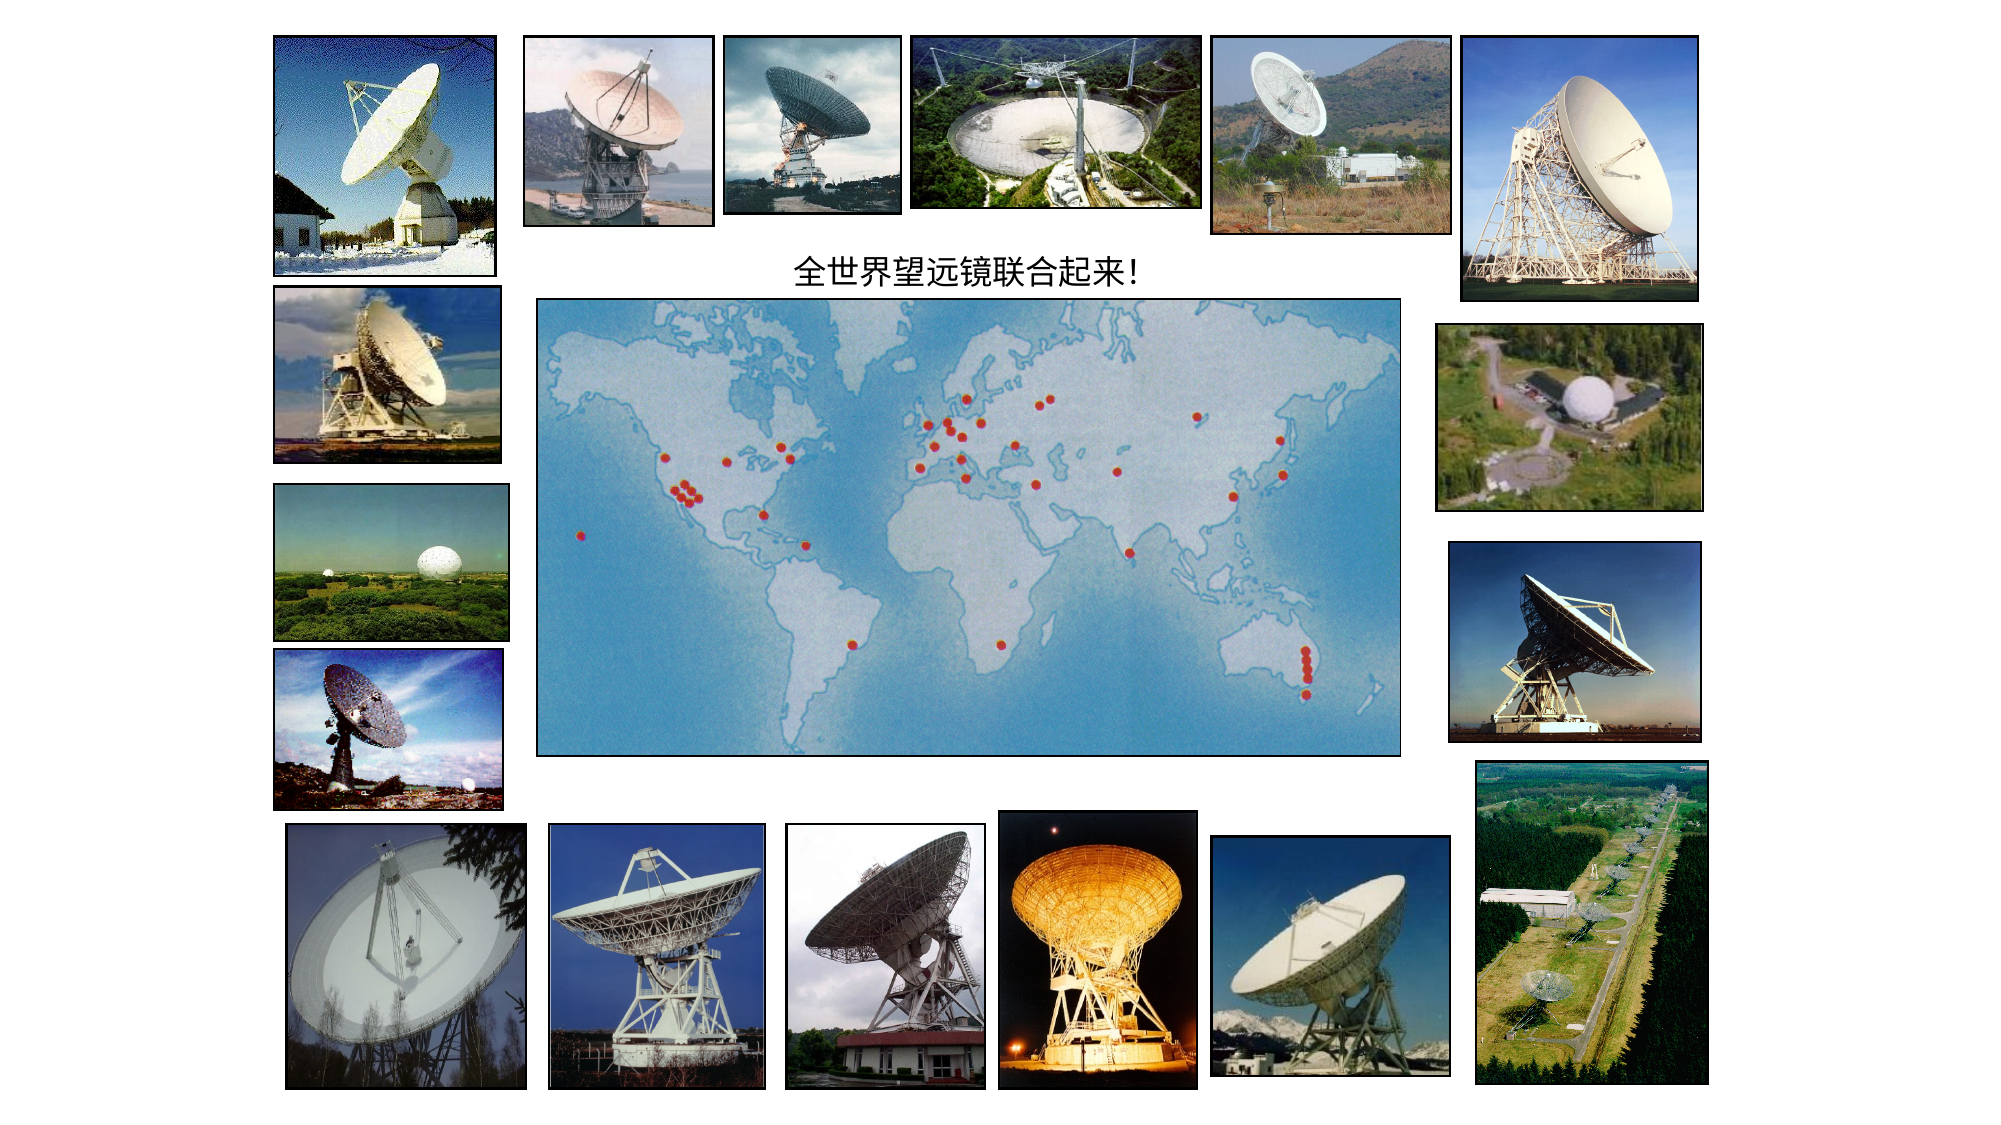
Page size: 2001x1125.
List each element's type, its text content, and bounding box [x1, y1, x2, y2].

picture [1437, 324, 1702, 511]
picture [549, 824, 764, 1088]
picture [287, 824, 526, 1088]
picture [787, 824, 985, 1088]
picture [912, 37, 1201, 208]
picture [524, 37, 713, 225]
picture [1449, 542, 1701, 742]
picture [999, 812, 1196, 1088]
picture [724, 37, 901, 213]
picture [274, 484, 508, 641]
picture [1462, 37, 1698, 301]
picture [1212, 837, 1450, 1076]
picture [274, 37, 495, 276]
picture [537, 299, 1401, 756]
picture [274, 287, 501, 463]
picture [1476, 762, 1708, 1084]
picture [274, 649, 503, 810]
text_box 全世界望远镜联合起来！ [775, 243, 1177, 298]
picture [1212, 37, 1451, 234]
